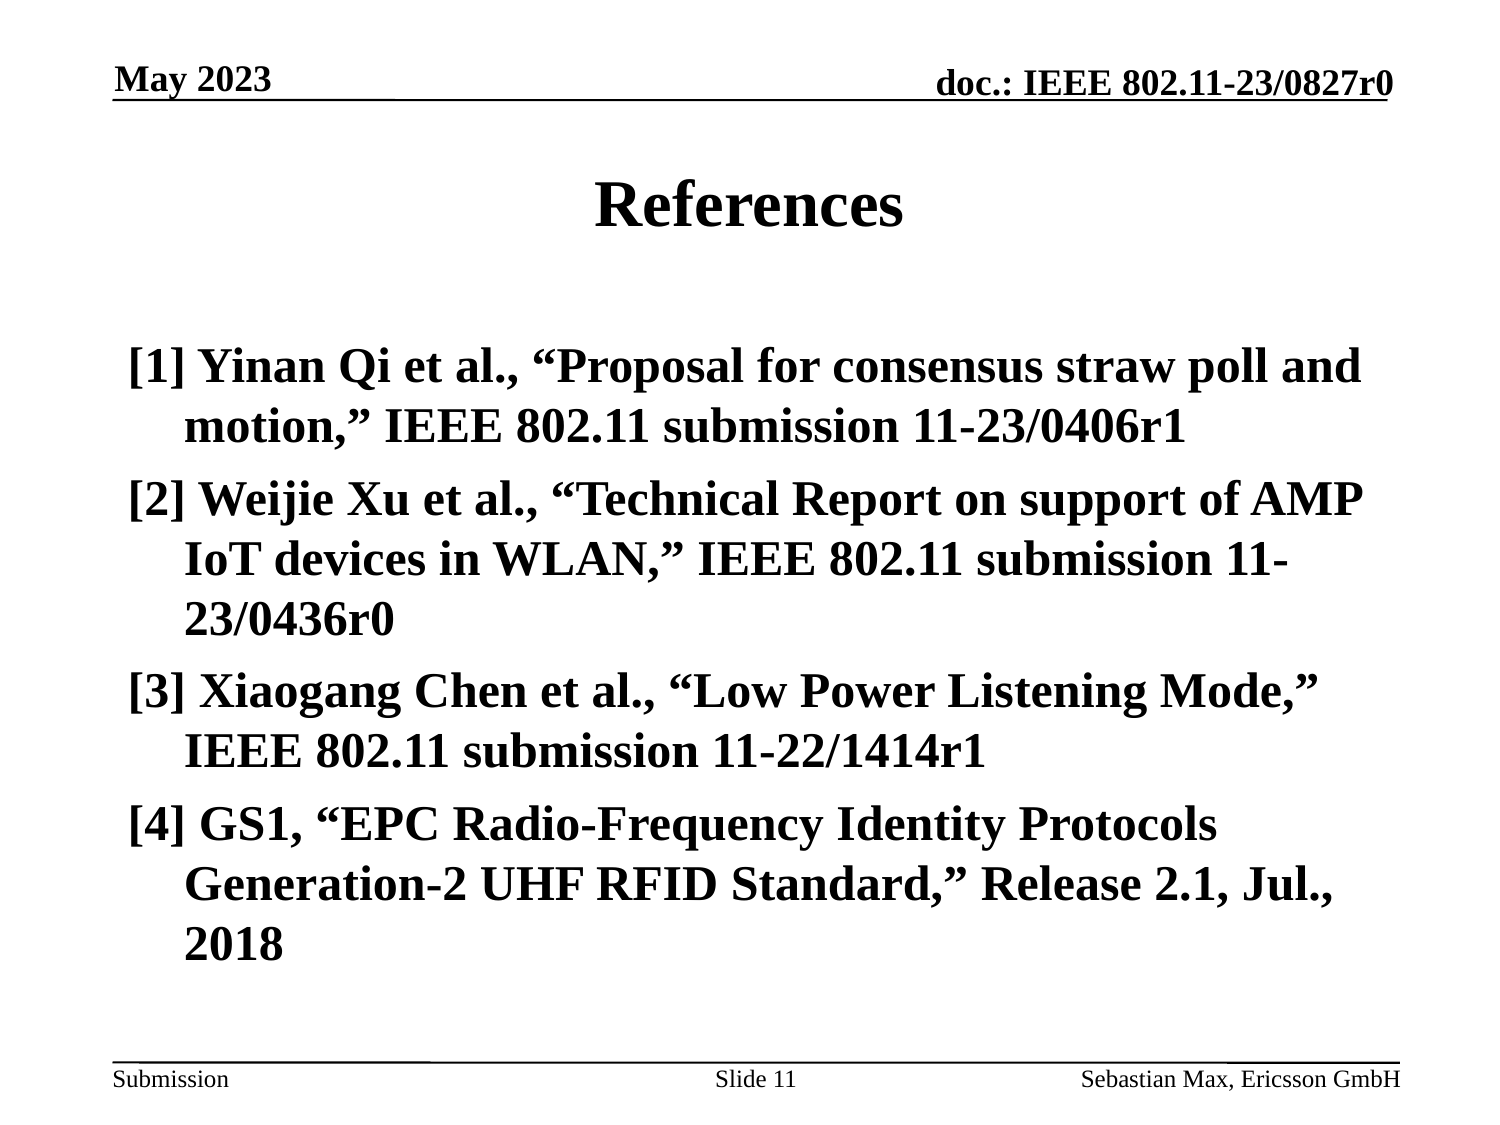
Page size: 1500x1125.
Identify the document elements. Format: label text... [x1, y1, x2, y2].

slide_number Slide 11 [712, 1061, 800, 1123]
list [1] Yinan Qi et al., “Proposal for consensus straw poll and motion,” IEEE 802.11 submission 11-23/0406r1 [2] Weijie Xu et al., “Technical Report on support of AMP IoT devices in WLAN,” IEEE 802.11 submission 11-23/0436r0 [3] Xiaogang Chen et al., “Low Power Listening Mode,” IEEE 802.11 submission 11-22/1414r1 [4] GS1, “EPC Radio-Frequency Identity Protocols Generation-2 UHF RFID Standard,” Release 2.1, Jul., 2018 [112, 324, 1388, 1016]
footer Sebastian Max, Ericsson GmbH [1019, 1061, 1402, 1093]
title References [112, 112, 1388, 288]
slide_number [114, 54, 423, 100]
